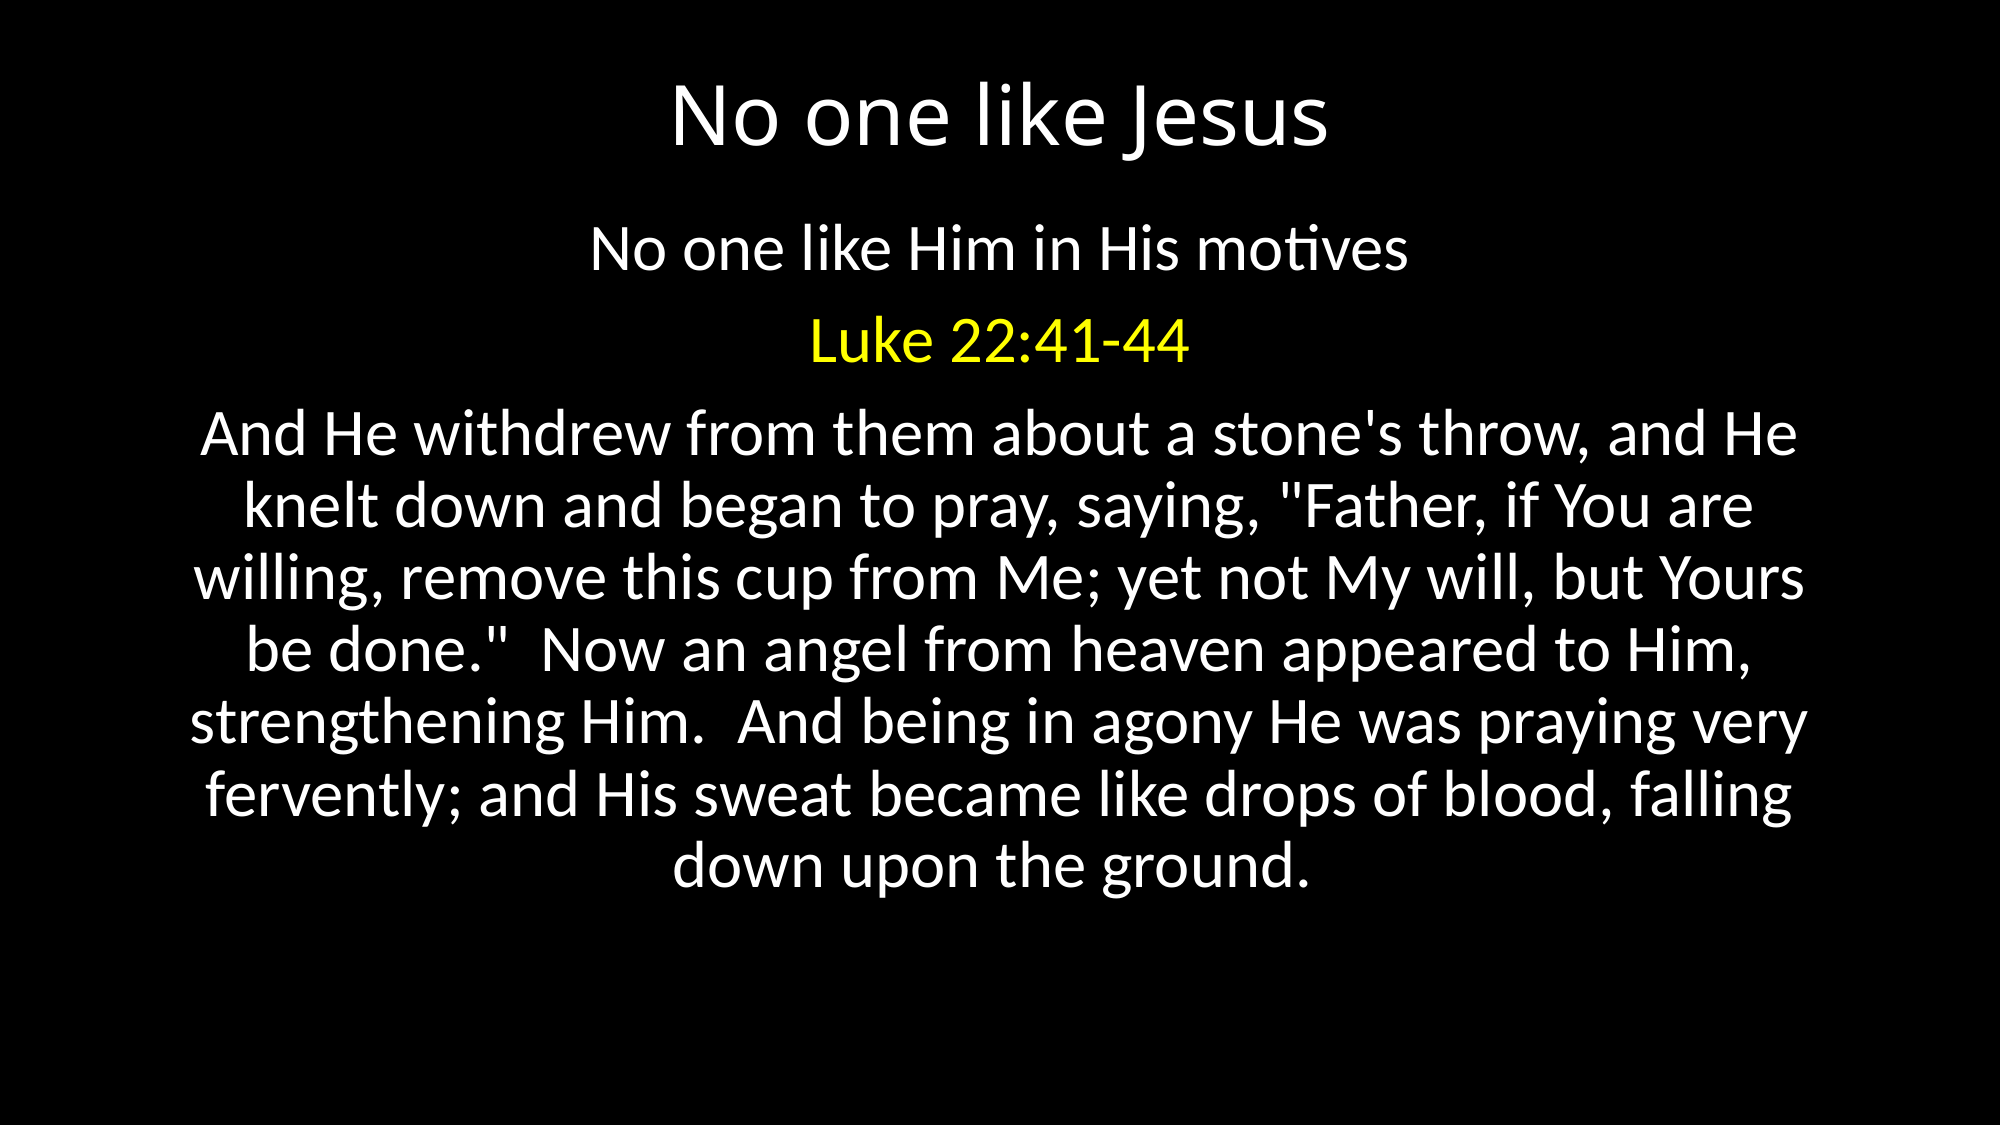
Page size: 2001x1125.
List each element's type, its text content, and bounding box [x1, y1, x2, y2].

title No one like Jesus [137, 59, 1863, 178]
list No one like Him in His motives Luke 22:41-44 And He withdrew from them about a stone's throw, and He knelt down and began to pray, saying, "Father, if You are willing, remove this cup from Me; yet not My will, but Yours be done." Now an angel from heaven appeared to Him, strengthening Him. And being in agony He was praying very fervently; and His sweat became like drops of blood, falling down upon the ground. [137, 204, 1863, 1125]
